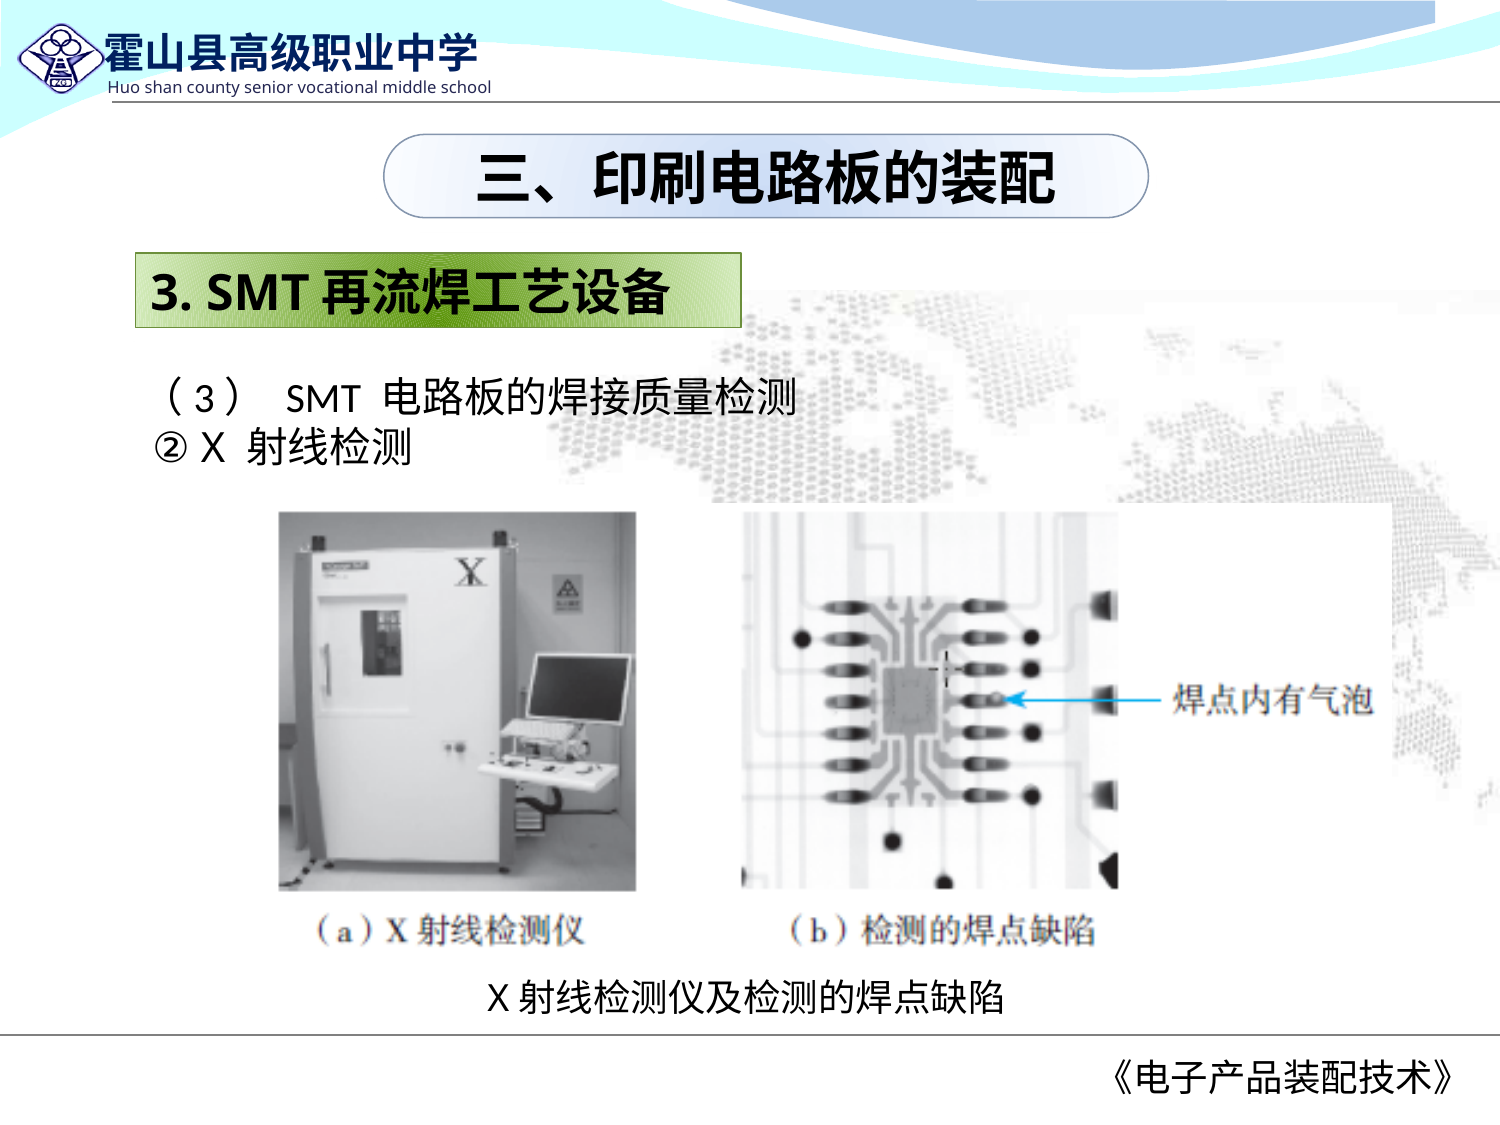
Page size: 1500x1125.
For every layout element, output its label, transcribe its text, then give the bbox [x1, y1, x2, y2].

text_box X射线检测仪及检测的焊点缺陷 [472, 966, 1021, 1027]
picture [0, 1036, 1500, 1125]
text_box （3） SMT 电路板的焊接质量检测 ② X 射线检测 [127, 338, 1317, 653]
text_box 三、印刷电路板的装配 [382, 133, 1150, 219]
picture [17, 22, 105, 94]
text_box 3. SMT再流焊工艺设备 [135, 252, 742, 328]
picture [0, 290, 1500, 1034]
text_box 六、电子产品包装入库 [271, 505, 277, 653]
